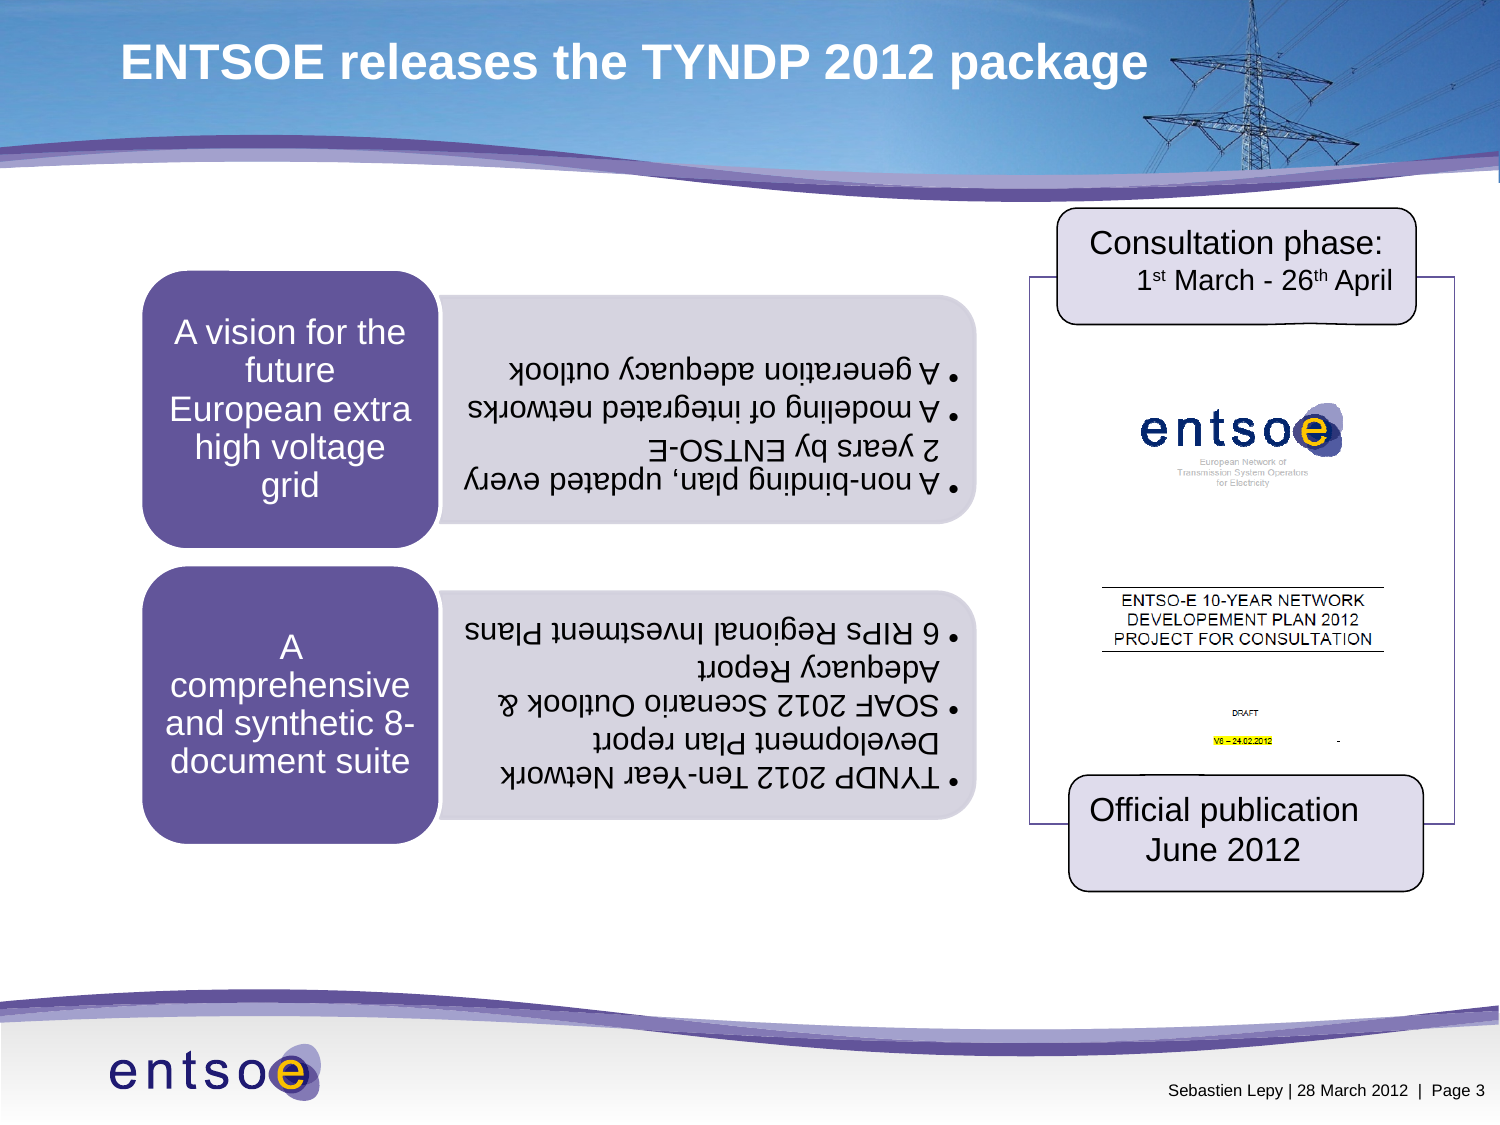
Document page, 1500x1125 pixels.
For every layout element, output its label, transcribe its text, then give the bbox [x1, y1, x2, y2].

text_box Consultation phase: 1st March - 26th April [1057, 208, 1417, 275]
picture [1029, 277, 1455, 824]
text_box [139, 268, 975, 847]
text_box Sebastien Lepy | 28 March 2012 | Page 3 [481, 1080, 1486, 1104]
title ENTSOE releases the TYNDP 2012 package [105, 44, 1461, 104]
picture [0, 0, 1500, 183]
text_box Official publication June 2012 [1068, 831, 1424, 892]
